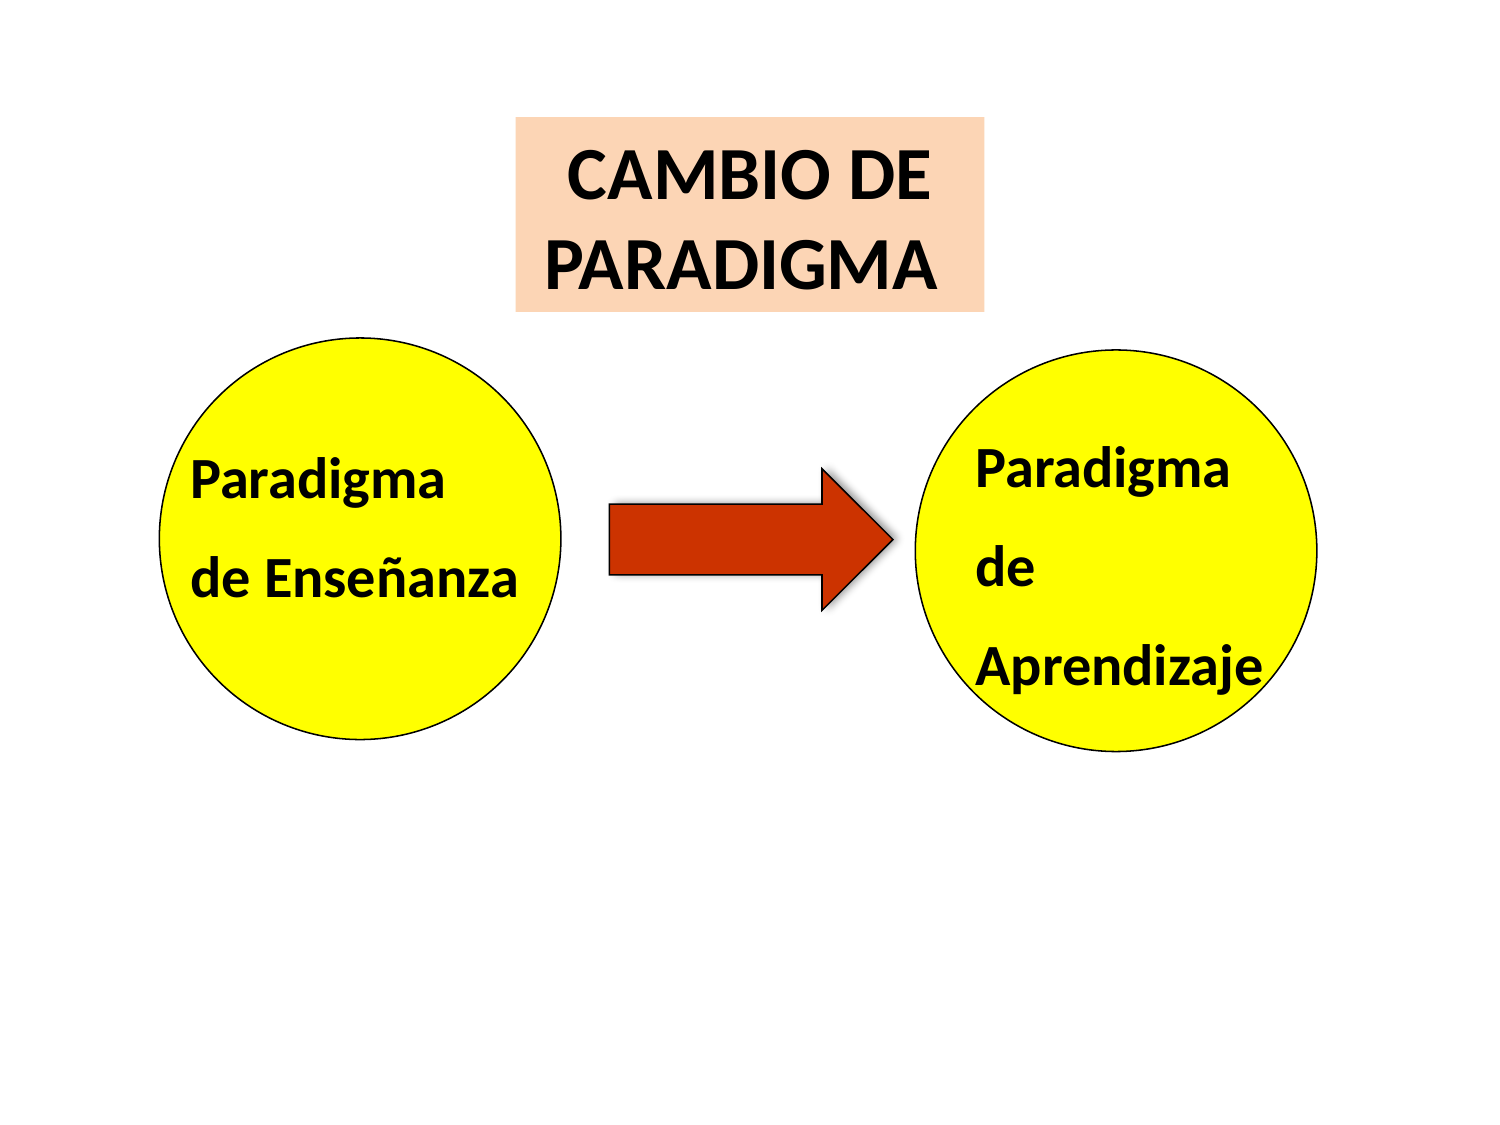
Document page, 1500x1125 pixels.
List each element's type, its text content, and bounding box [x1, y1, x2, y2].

text_box Paradigma de Aprendizaje [960, 421, 1313, 705]
text_box CAMBIO DE PARADIGMA [515, 117, 985, 312]
text_box [962, 349, 1270, 421]
text_box [609, 468, 893, 611]
text_box Paradigma de Enseñanza [175, 432, 551, 617]
text_box [159, 461, 546, 740]
text_box [1313, 511, 1317, 590]
text_box [190, 337, 531, 432]
text_box [987, 705, 1245, 752]
text_box [915, 424, 960, 678]
text_box [551, 476, 561, 602]
